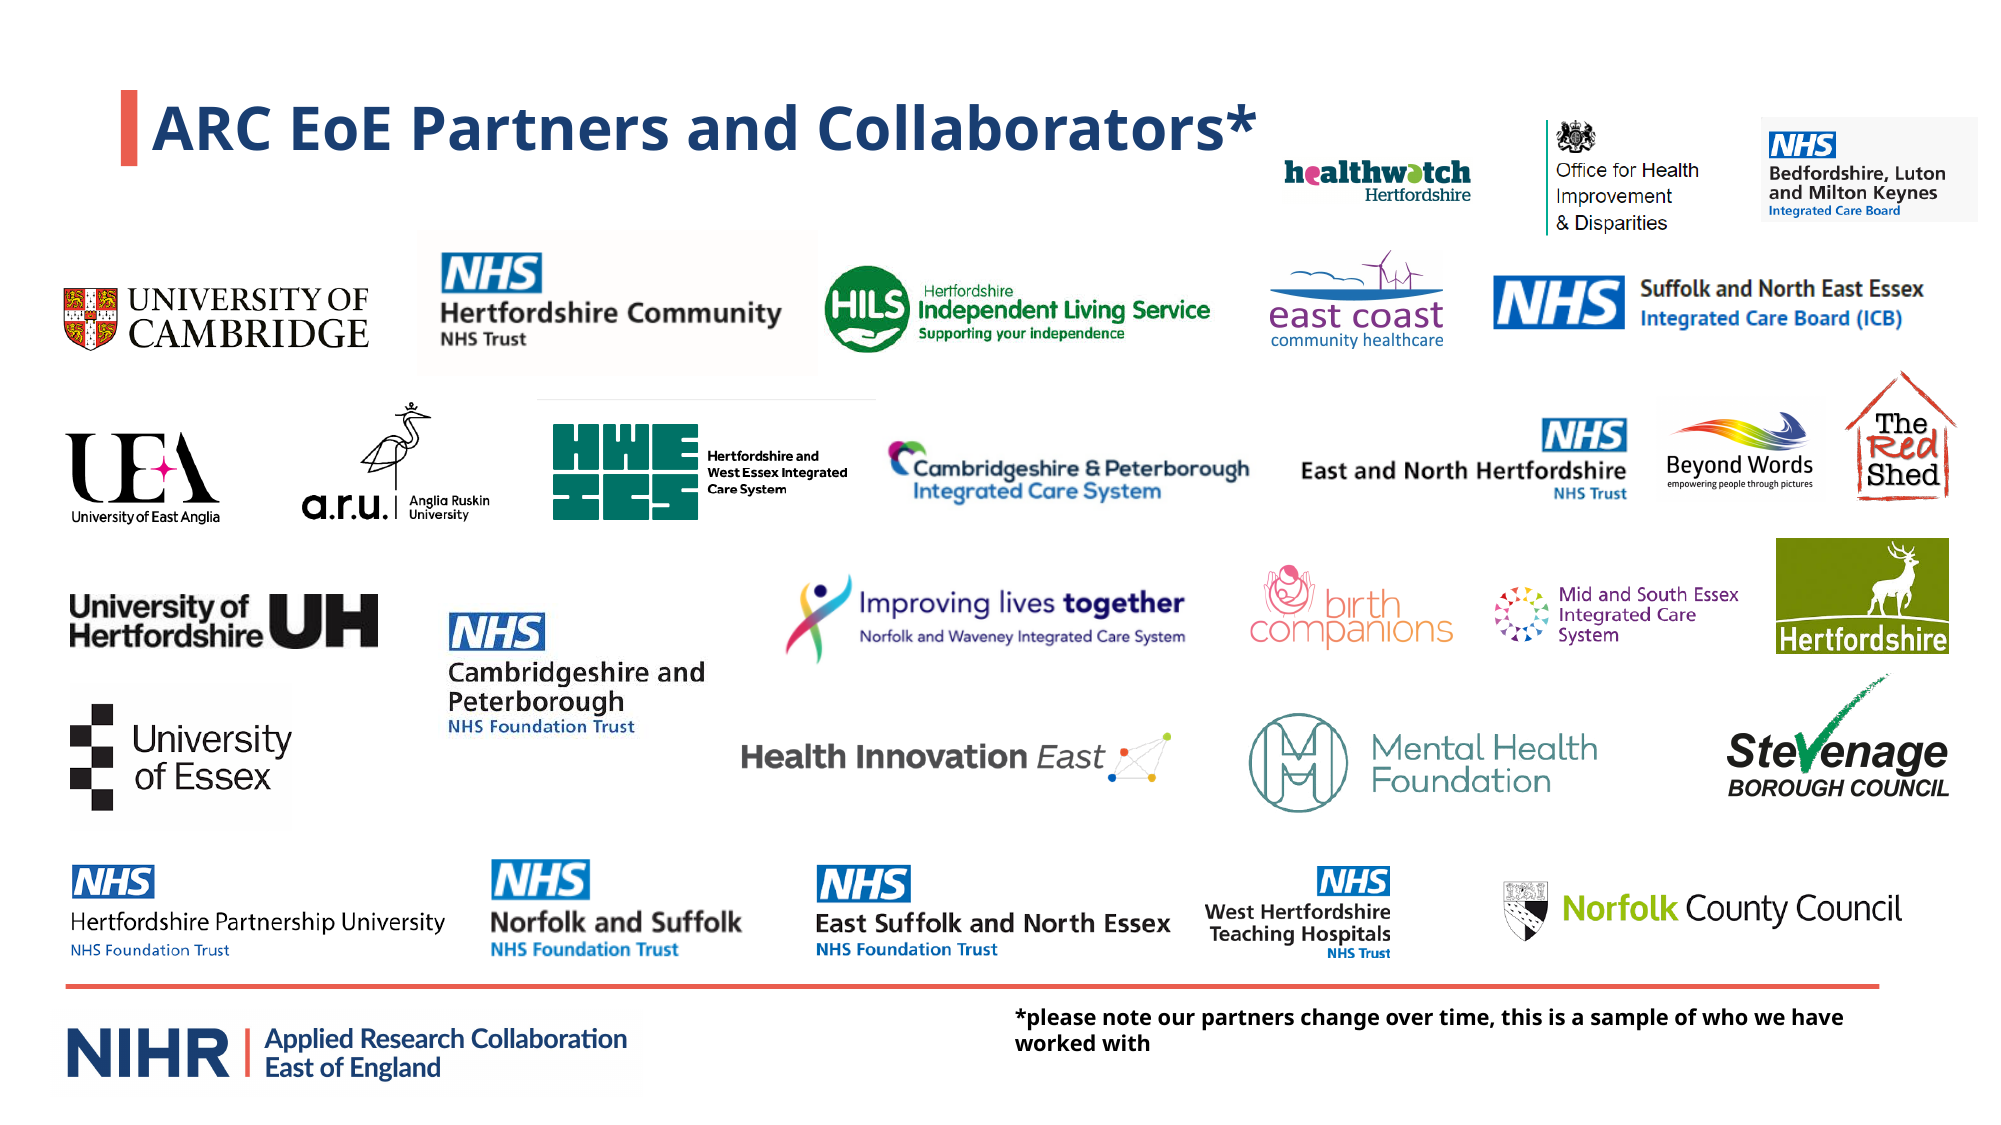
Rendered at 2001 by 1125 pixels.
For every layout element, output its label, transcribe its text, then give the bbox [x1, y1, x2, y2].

picture [767, 559, 1212, 681]
picture [1727, 673, 1949, 797]
picture [824, 265, 1255, 353]
picture [64, 858, 454, 964]
picture [1776, 538, 1949, 654]
picture [1655, 396, 1826, 502]
picture [70, 594, 378, 649]
title ARC EoE Partners and Collaborators* [137, 59, 1863, 202]
picture [417, 230, 818, 376]
picture [1481, 572, 1767, 656]
picture [284, 387, 507, 536]
picture [1270, 250, 1443, 349]
picture [438, 603, 710, 744]
picture [50, 419, 225, 537]
picture [1761, 117, 1978, 223]
picture [1248, 712, 1597, 813]
picture [1502, 880, 1902, 943]
picture [63, 287, 369, 351]
picture [1533, 106, 1724, 246]
picture [1205, 866, 1390, 958]
text_box *please note our partners change over time, this is a sample of who we have worked with [999, 996, 1902, 1064]
picture [739, 696, 1171, 818]
picture [489, 858, 1171, 959]
picture [537, 399, 1292, 539]
picture [70, 683, 292, 831]
picture [1282, 157, 1473, 204]
text_box [120, 89, 138, 167]
picture [1236, 404, 1630, 666]
picture [1479, 252, 1967, 353]
picture [50, 1009, 643, 1097]
picture [1842, 368, 1960, 502]
